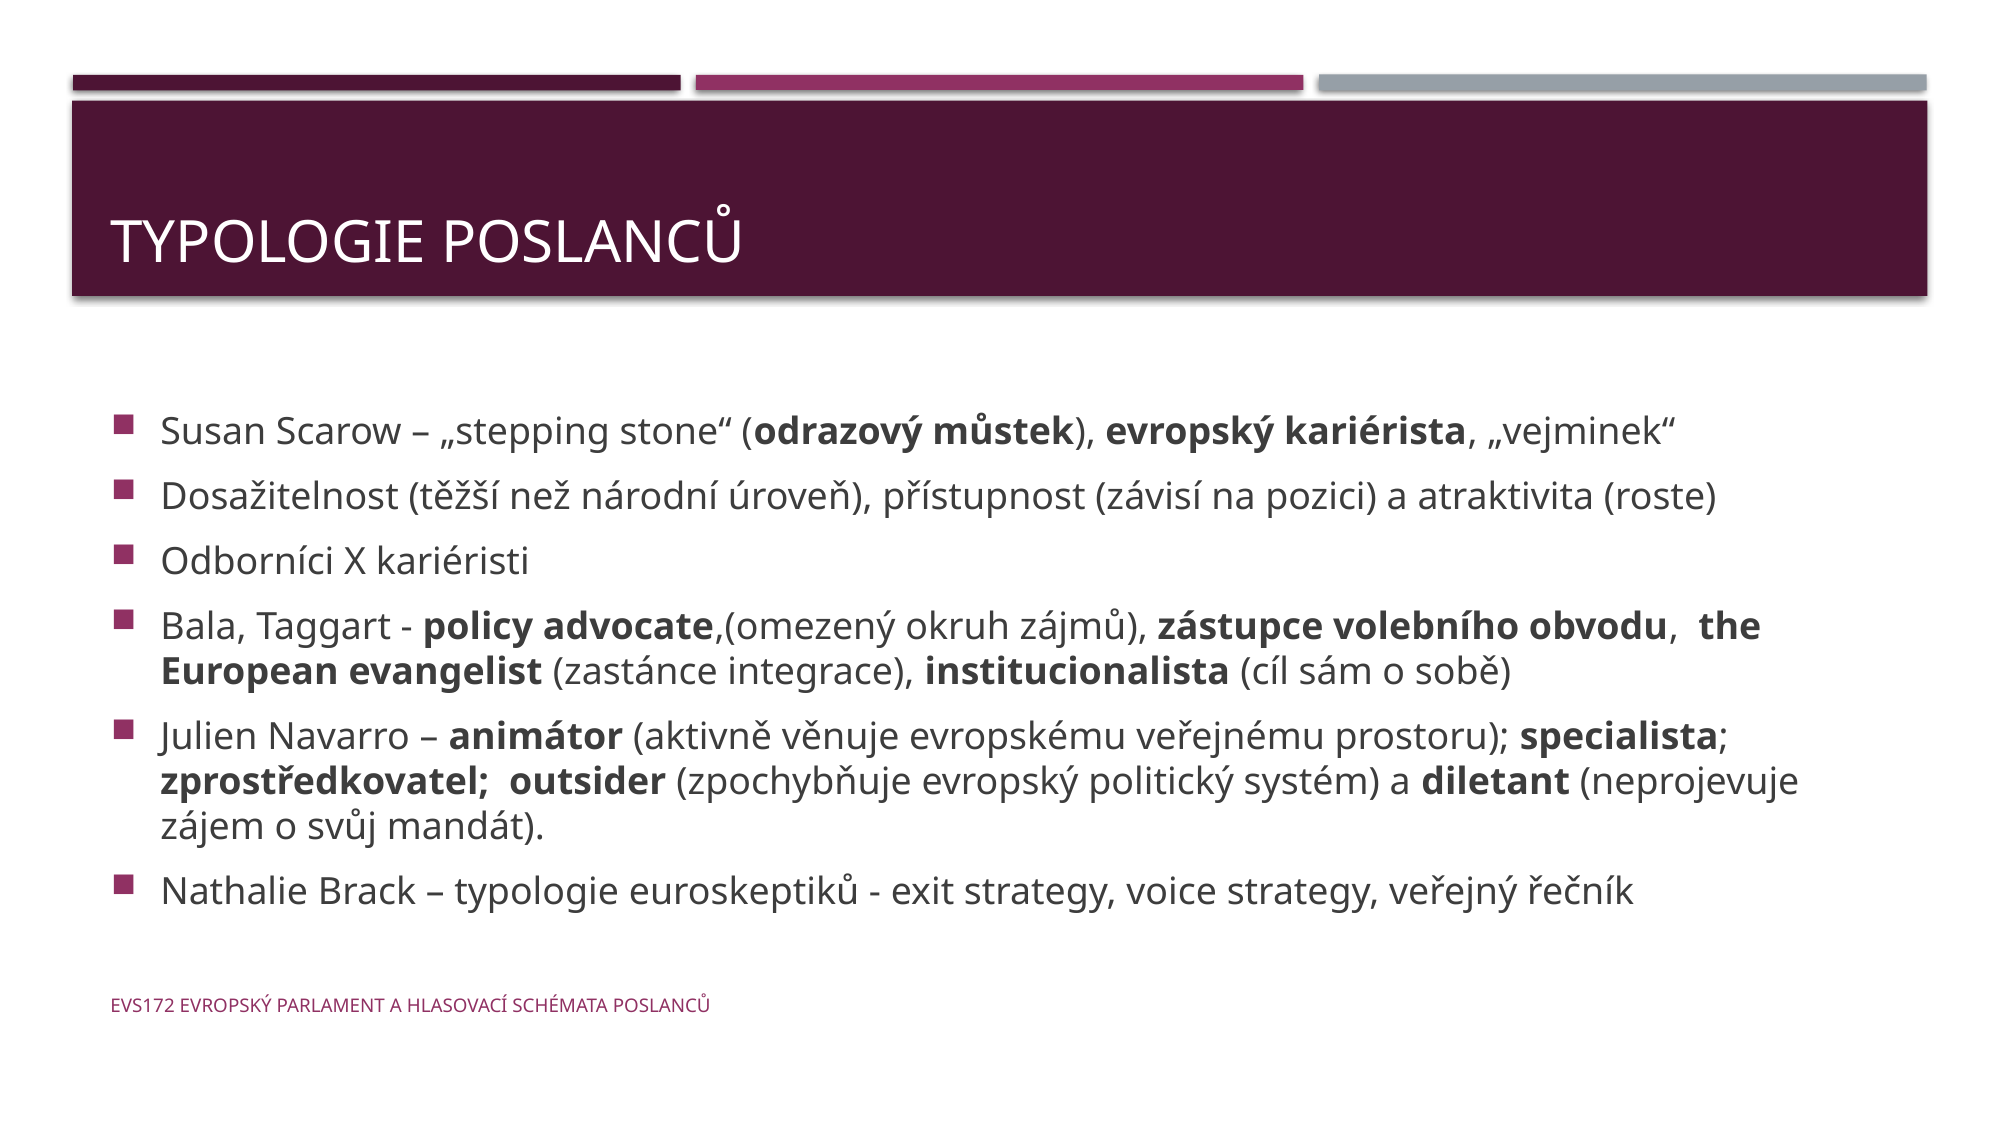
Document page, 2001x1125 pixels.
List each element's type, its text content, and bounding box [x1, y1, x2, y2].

title Typologie poslanců [95, 115, 1905, 282]
list Susan Scarow – „stepping stone“ (odrazový můstek), evropský kariérista, „vejminek“ Dosažitelnost (těžší než národní úroveň), přístupnost (závisí na pozici) a atraktivita (roste) Odborníci X kariéristi Bala, Taggart - policy advocate,(omezený okruh zájmů), zástupce volebního obvodu, the European evangelist (zastánce integrace), institucionalista (cíl sám o sobě) Julien Navarro – animátor (aktivně věnuje evropskému veřejnému prostoru); specialista; zprostředkovatel; outsider (zpochybňuje evropský politický systém) a diletant (neprojevuje zájem o svůj mandát). Nathalie Brack – typologie euroskeptiků - exit strategy, voice strategy, veřejný řečník [95, 357, 1905, 962]
footer EVS172 Evropský parlament a hlasovací schémata poslanců [95, 976, 1230, 1037]
